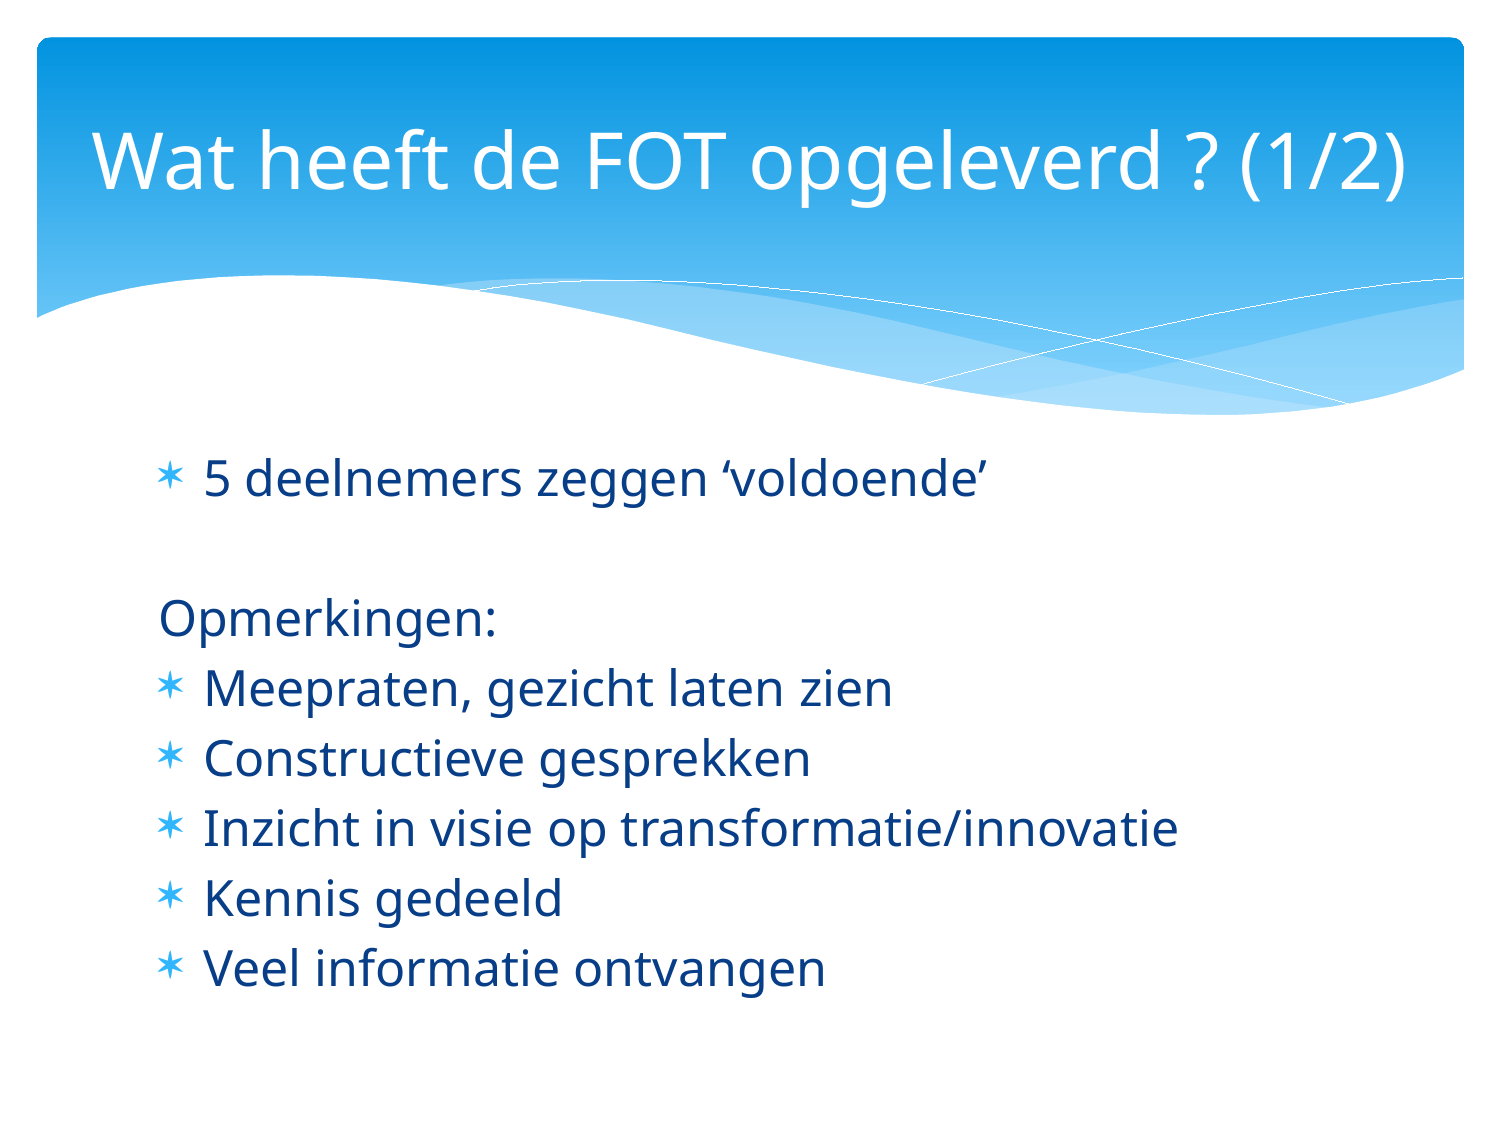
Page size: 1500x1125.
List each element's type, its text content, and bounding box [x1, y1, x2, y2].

title Wat heeft de FOT opgeleverd ? (1/2) [75, 55, 1425, 261]
list 5 deelnemers zeggen ‘voldoende’ Opmerkingen: Meepraten, gezicht laten zien Constructieve gesprekken Inzicht in visie op transformatie/innovatie Kennis gedeeld Veel informatie ontvangen [143, 438, 1359, 1005]
